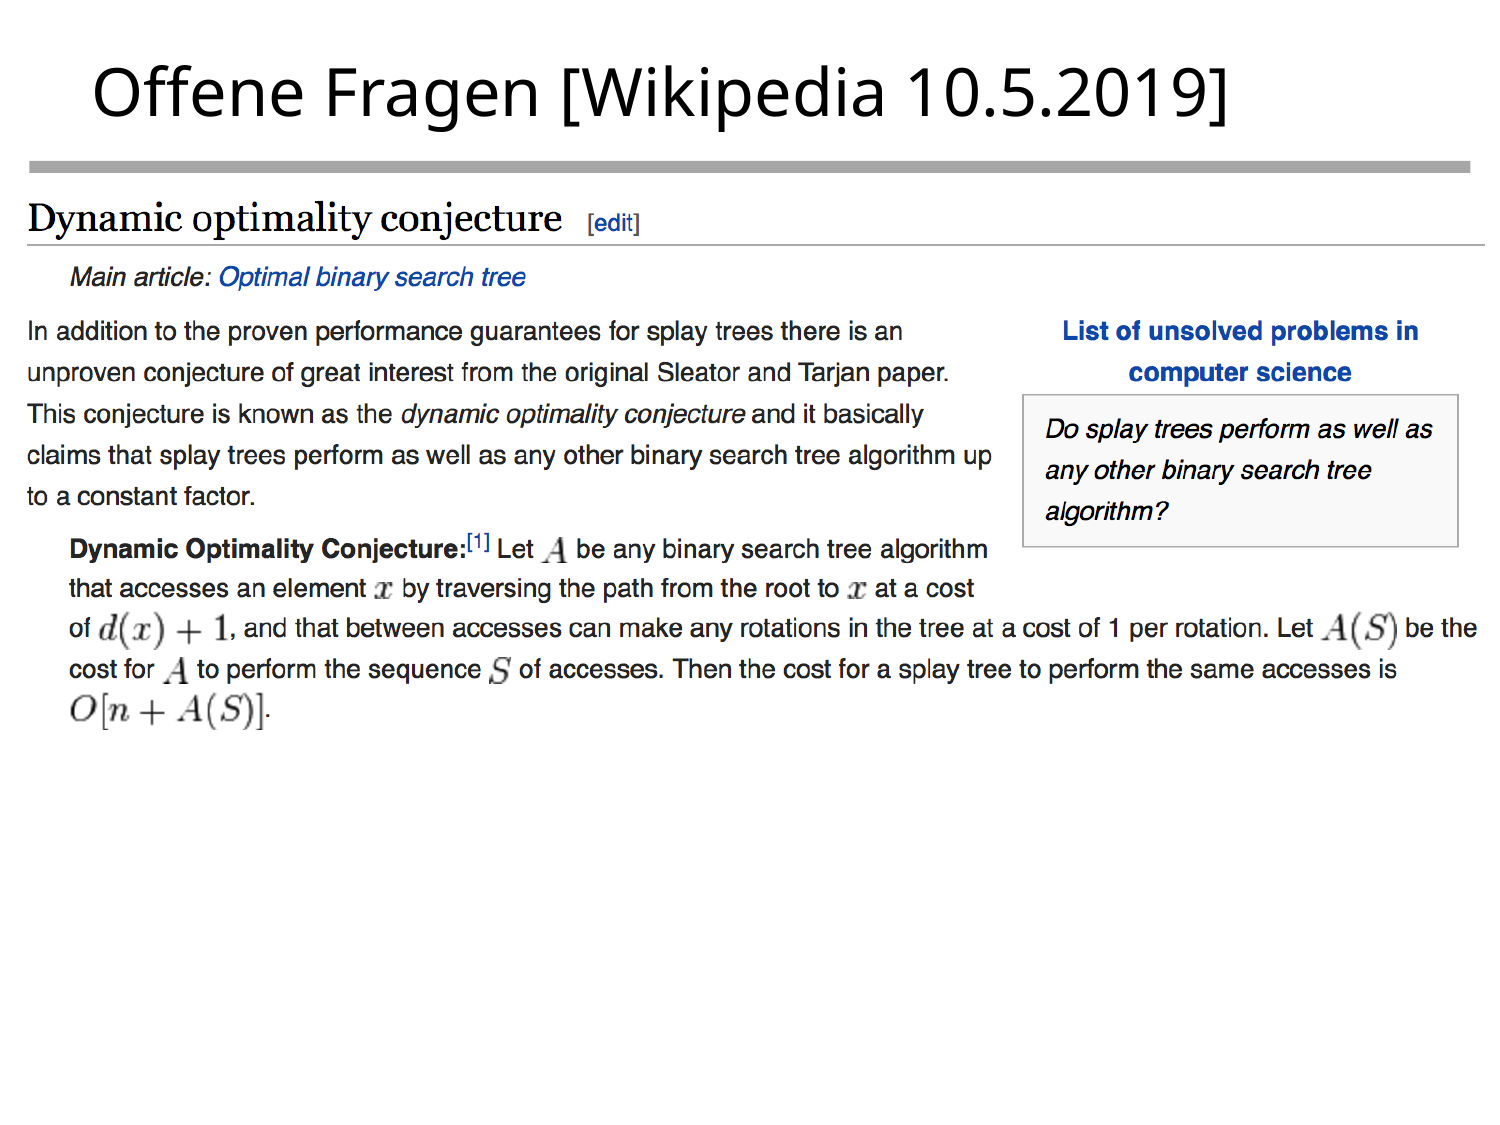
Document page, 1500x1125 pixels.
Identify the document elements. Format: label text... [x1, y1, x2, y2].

picture [0, 183, 1500, 1125]
title Offene Fragen [Wikipedia 10.5.2019] [76, 42, 1427, 126]
